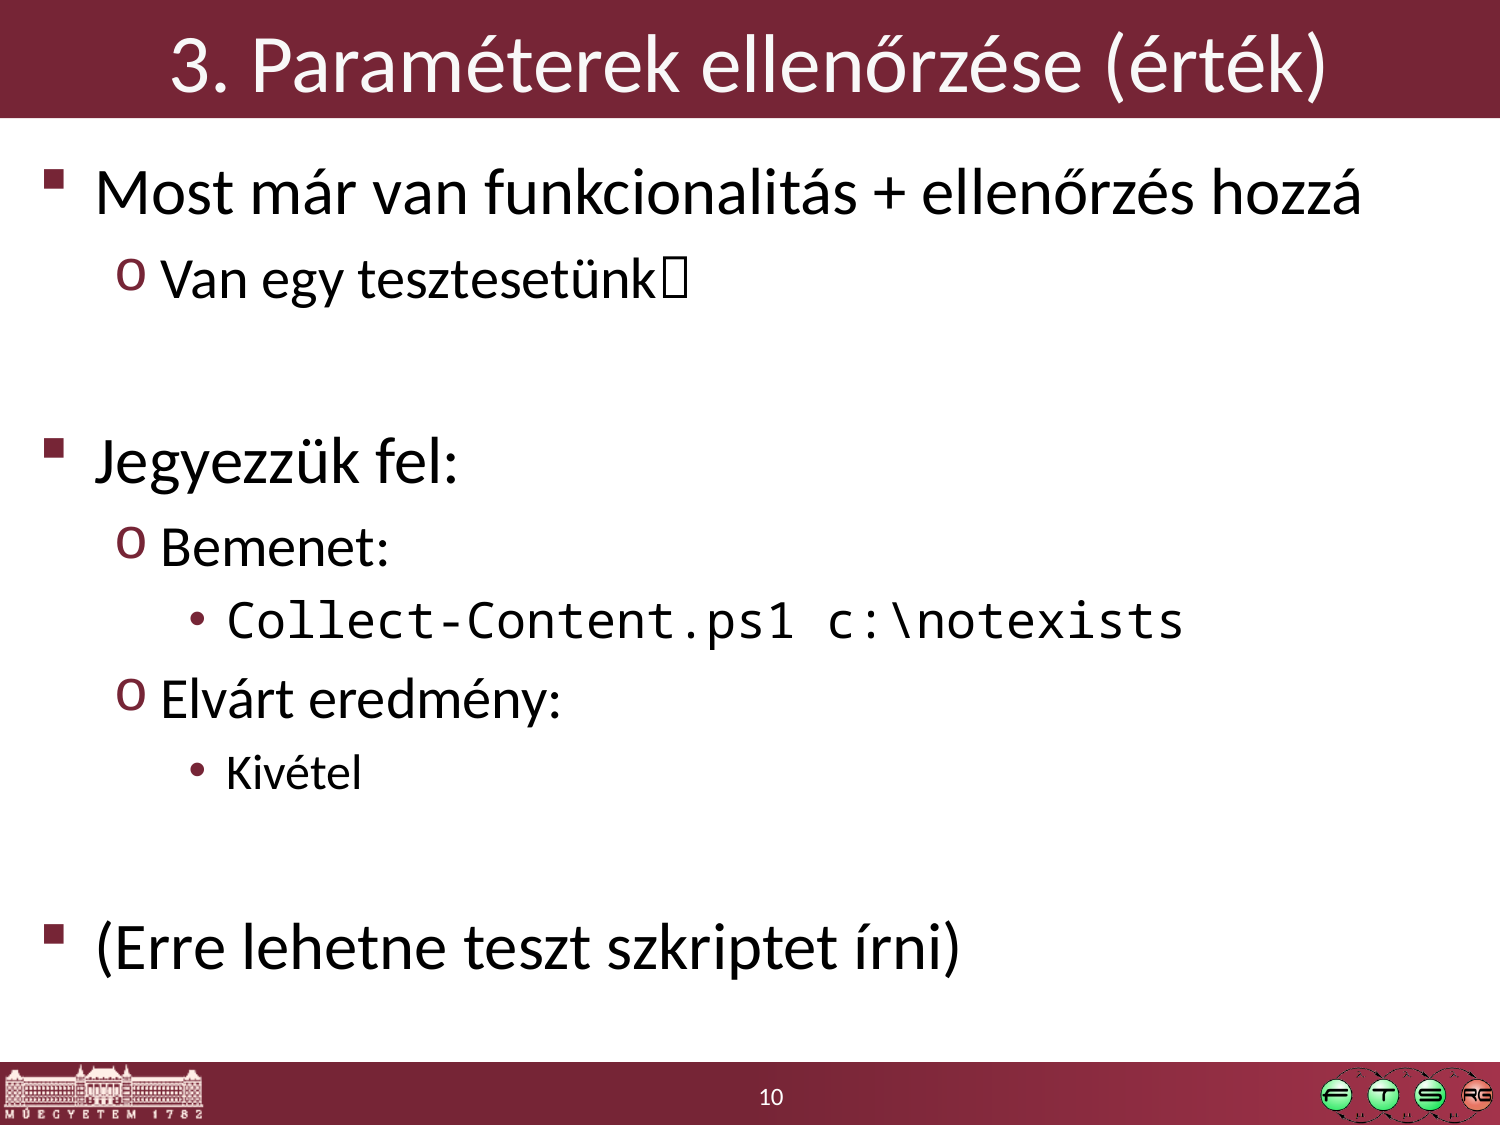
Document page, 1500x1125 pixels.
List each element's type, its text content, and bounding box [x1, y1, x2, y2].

list Most már van funkcionalitás + ellenőrzés hozzá Van egy tesztesetünk Jegyezzük fel: Bemenet: Collect-Content.ps1 c:\notexists Elvárt eredmény: Kivétel (Erre lehetne teszt szkriptet írni) [23, 140, 1477, 1048]
slide_number 10 [527, 1066, 1015, 1125]
picture [0, 1063, 209, 1123]
picture [1318, 1065, 1494, 1125]
title 3. Paraméterek ellenőrzése (érték) [0, 0, 1500, 119]
